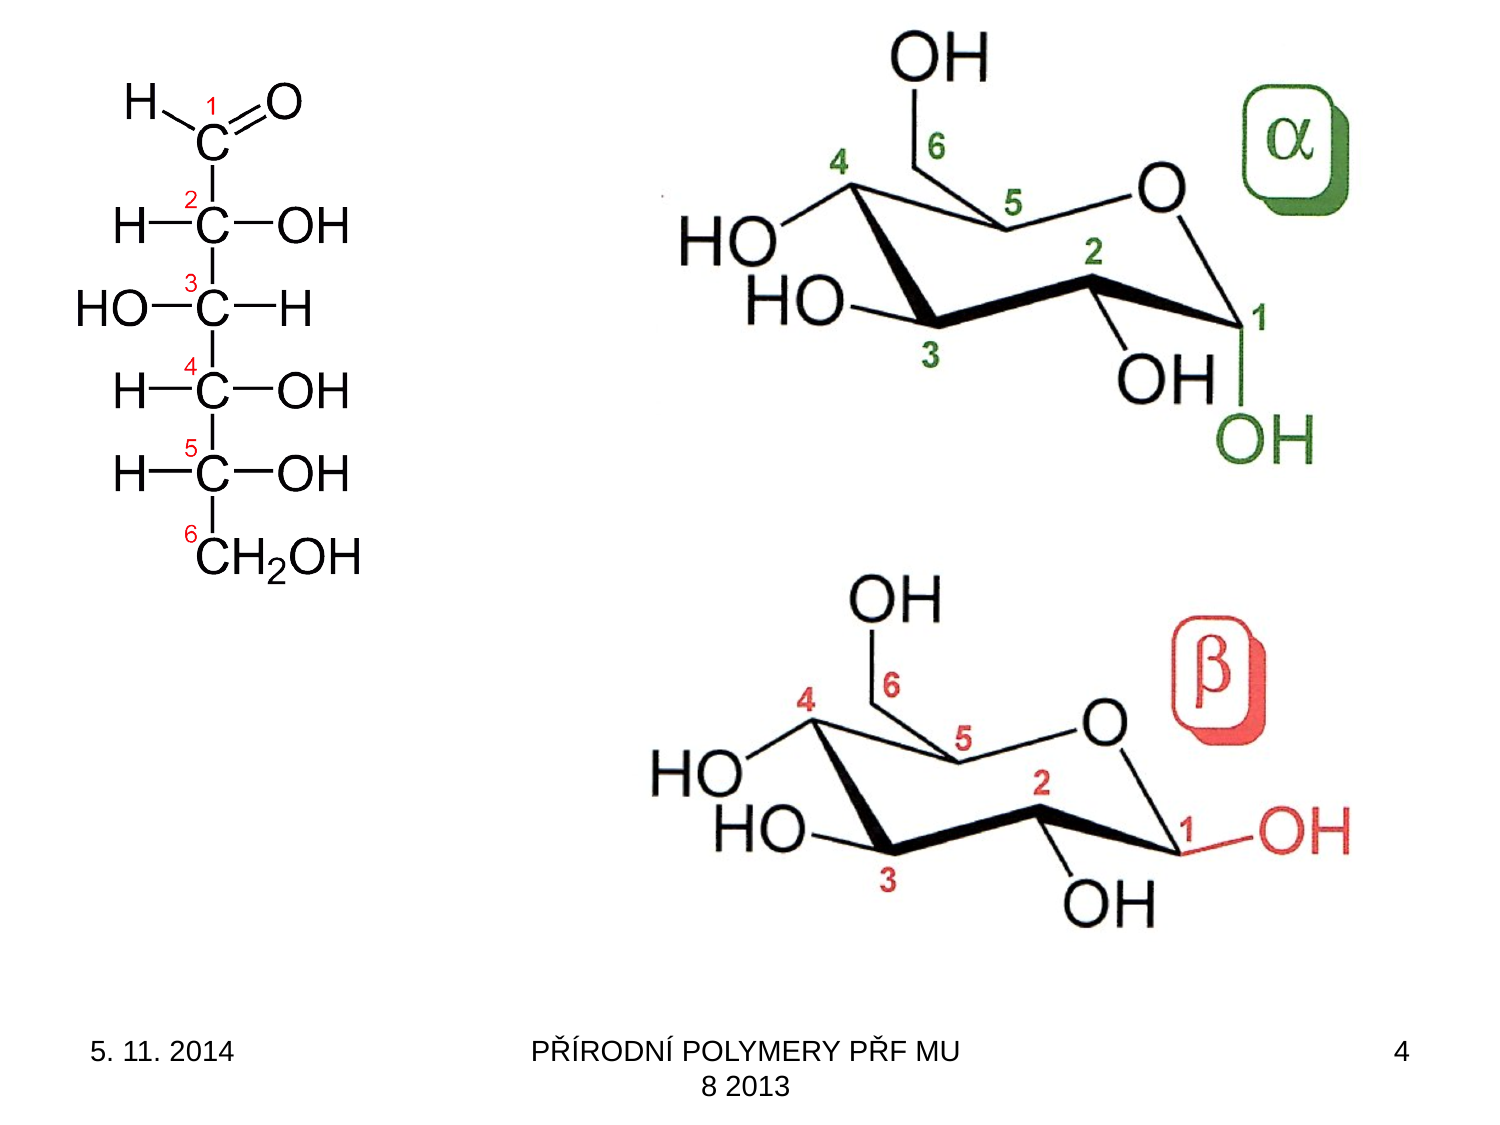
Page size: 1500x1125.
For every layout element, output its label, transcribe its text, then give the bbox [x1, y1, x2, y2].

picture [655, 18, 1363, 479]
footer PŘÍRODNÍ POLYMERY PŘF MU 8 2013 [512, 1024, 988, 1103]
slide_number 4 [1074, 1024, 1426, 1103]
picture [631, 550, 1371, 963]
slide_number 5. 11. 2014 [74, 1024, 426, 1103]
picture [64, 66, 372, 594]
